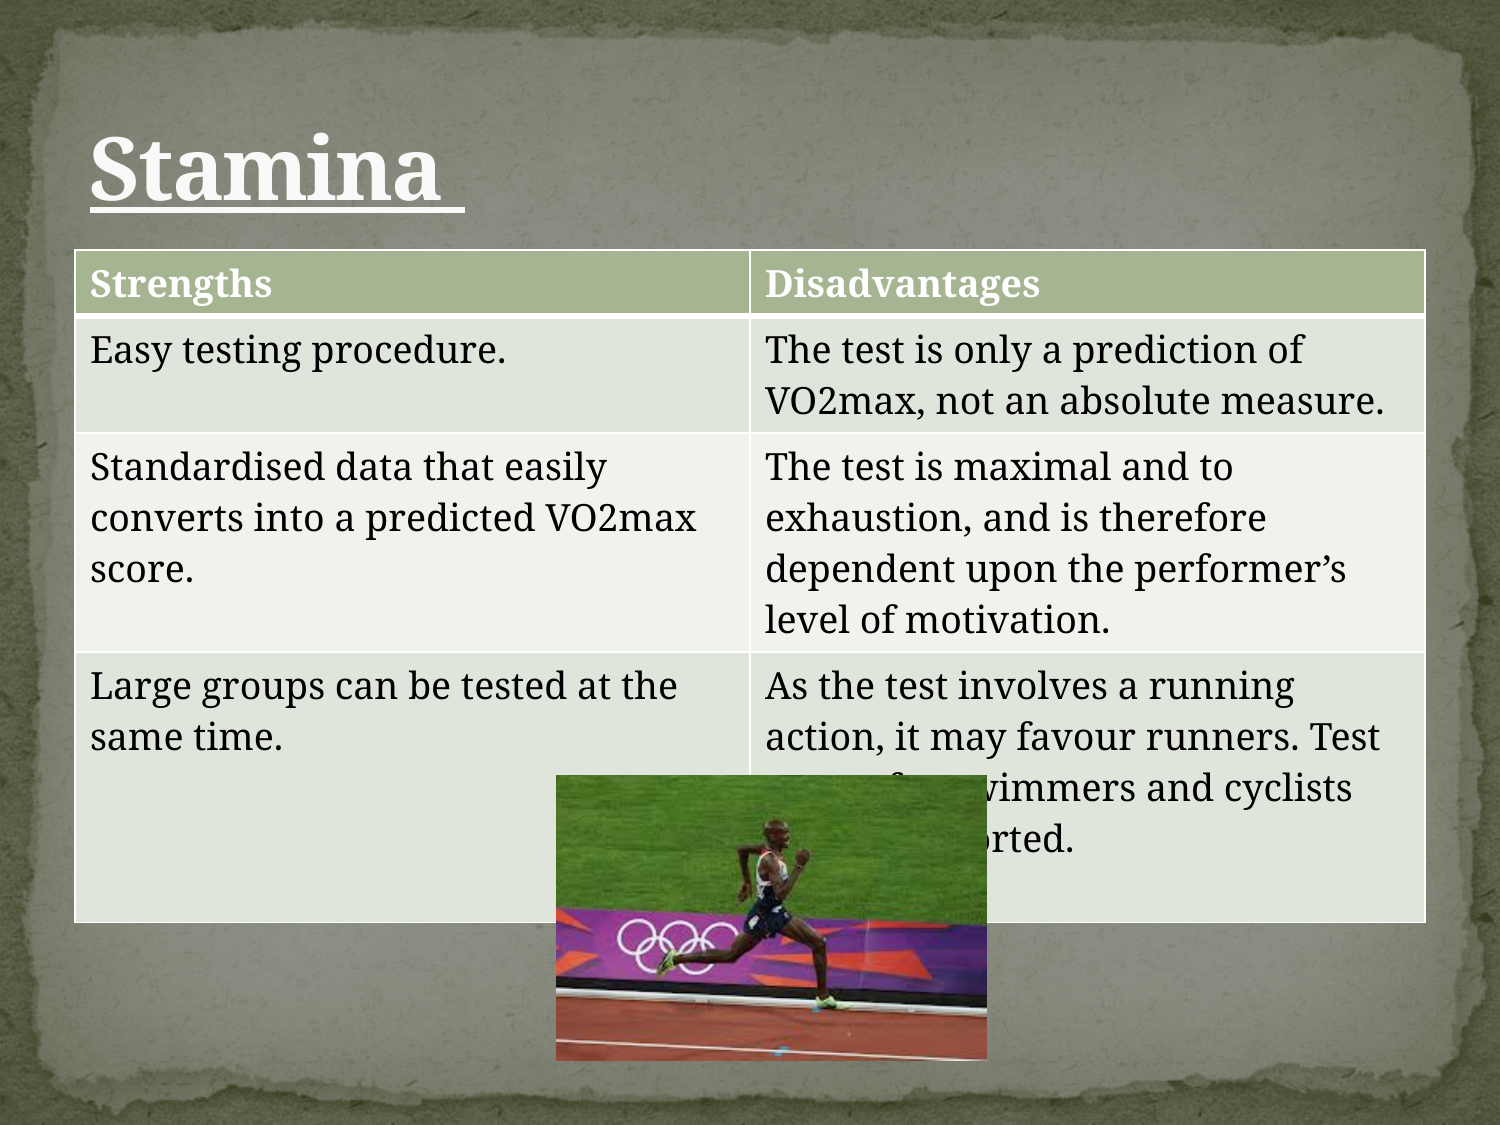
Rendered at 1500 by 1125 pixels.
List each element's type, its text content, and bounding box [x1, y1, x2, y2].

table_cell As the test involves a running action, it may favour runners. Test scores for swimmers and cyclists may be distorted. [751, 653, 1424, 922]
table_header Strengths [76, 251, 749, 313]
title Stamina [74, 24, 1425, 225]
table_cell The test is maximal and to exhaustion, and is therefore dependent upon the performer’s level of motivation. [751, 434, 1424, 651]
table_cell The test is only a prediction of VO2max, not an absolute measure. [751, 319, 1424, 432]
picture [556, 775, 987, 1061]
table_cell Easy testing procedure. [76, 319, 749, 432]
table_cell Large groups can be tested at the same time. [76, 653, 749, 922]
table_header Disadvantages [751, 251, 1424, 313]
table_cell Standardised data that easily converts into a predicted VO2max score. [76, 434, 749, 651]
